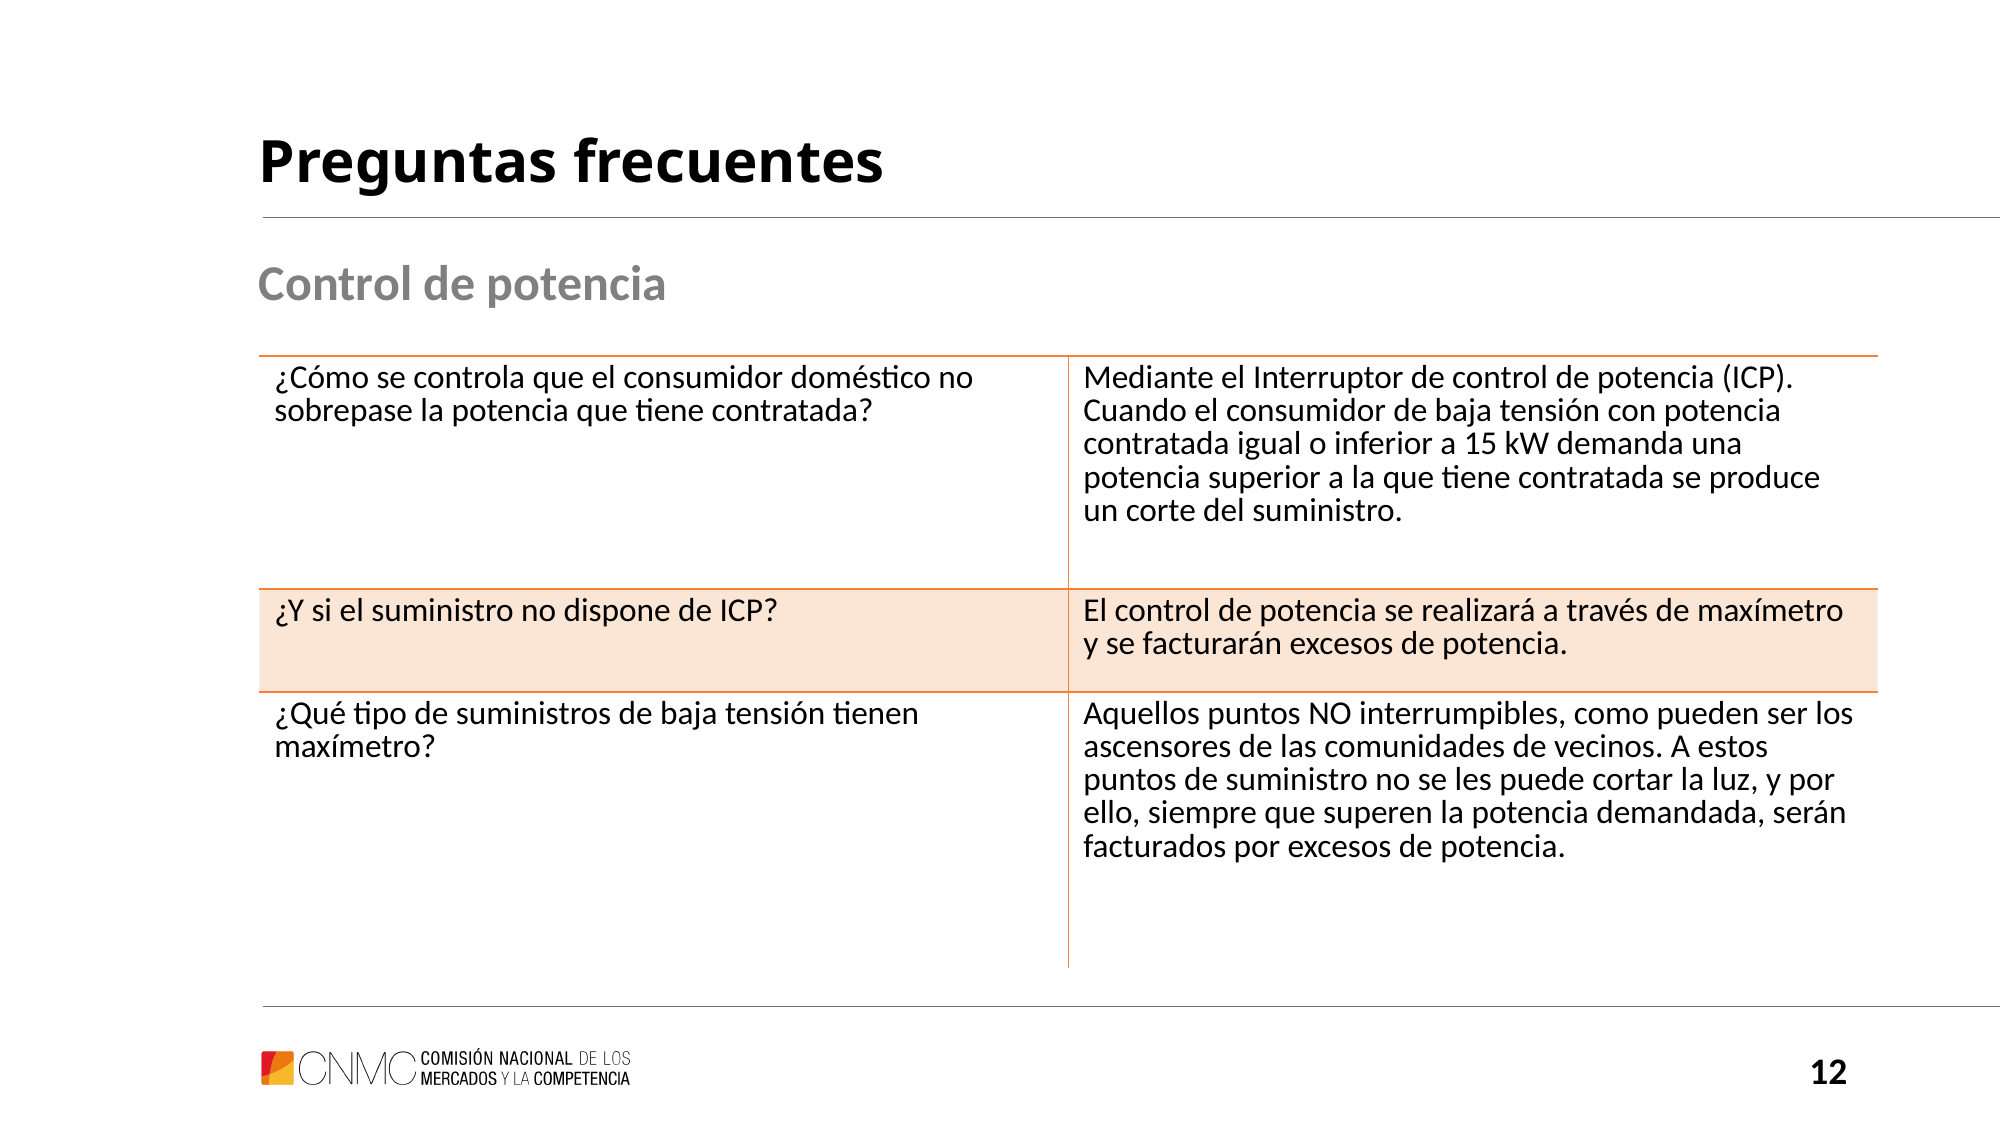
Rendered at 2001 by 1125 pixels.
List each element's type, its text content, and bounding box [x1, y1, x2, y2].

slide_number 12 [1756, 1039, 1863, 1100]
table_cell ¿Qué tipo de suministros de baja tensión tienen maxímetro? [259, 693, 1068, 968]
table_header Mediante el Interruptor de control de potencia (ICP). Cuando el consumidor de baja tensión con potencia contratada igual o inferior a 15 kW demanda una potencia superior a la que tiene contratada se produce un corte del suministro. [1069, 357, 1878, 588]
table_cell El control de potencia se realizará a través de maxímetro y se facturarán excesos de potencia. [1069, 590, 1878, 691]
table_cell Aquellos puntos NO interrumpibles, como pueden ser los ascensores de las comunidades de vecinos. A estos puntos de suministro no se les puede cortar la luz, y por ello, siempre que superen la potencia demandada, serán facturados por excesos de potencia. [1069, 693, 1878, 968]
table_header ¿Cómo se controla que el consumidor doméstico no sobrepase la potencia que tiene contratada? [259, 357, 1068, 588]
picture [259, 1048, 632, 1085]
title Preguntas frecuentes [244, 101, 1863, 226]
list Control de potencia [244, 249, 1863, 333]
table_cell ¿Y si el suministro no dispone de ICP? [259, 590, 1068, 691]
